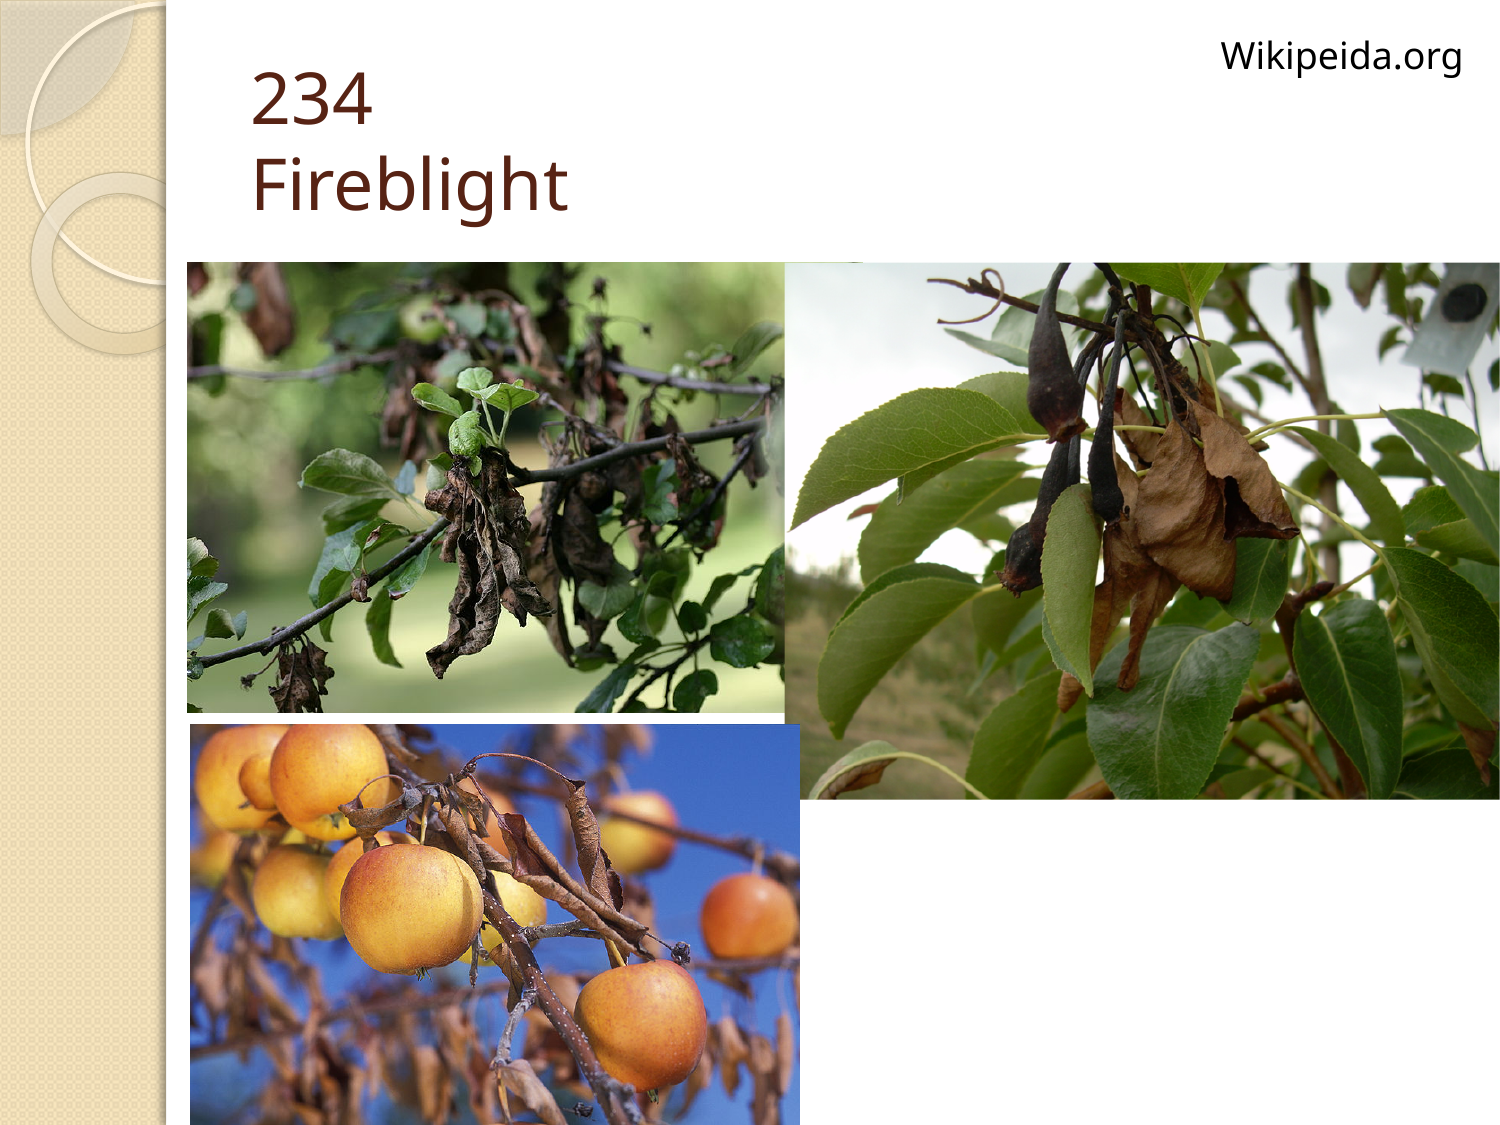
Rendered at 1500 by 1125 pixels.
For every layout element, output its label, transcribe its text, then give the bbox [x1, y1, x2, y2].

text_box Wikipeida.org [1205, 24, 1479, 85]
title 234 Fireblight [235, 45, 1466, 233]
picture [186, 262, 1500, 1125]
